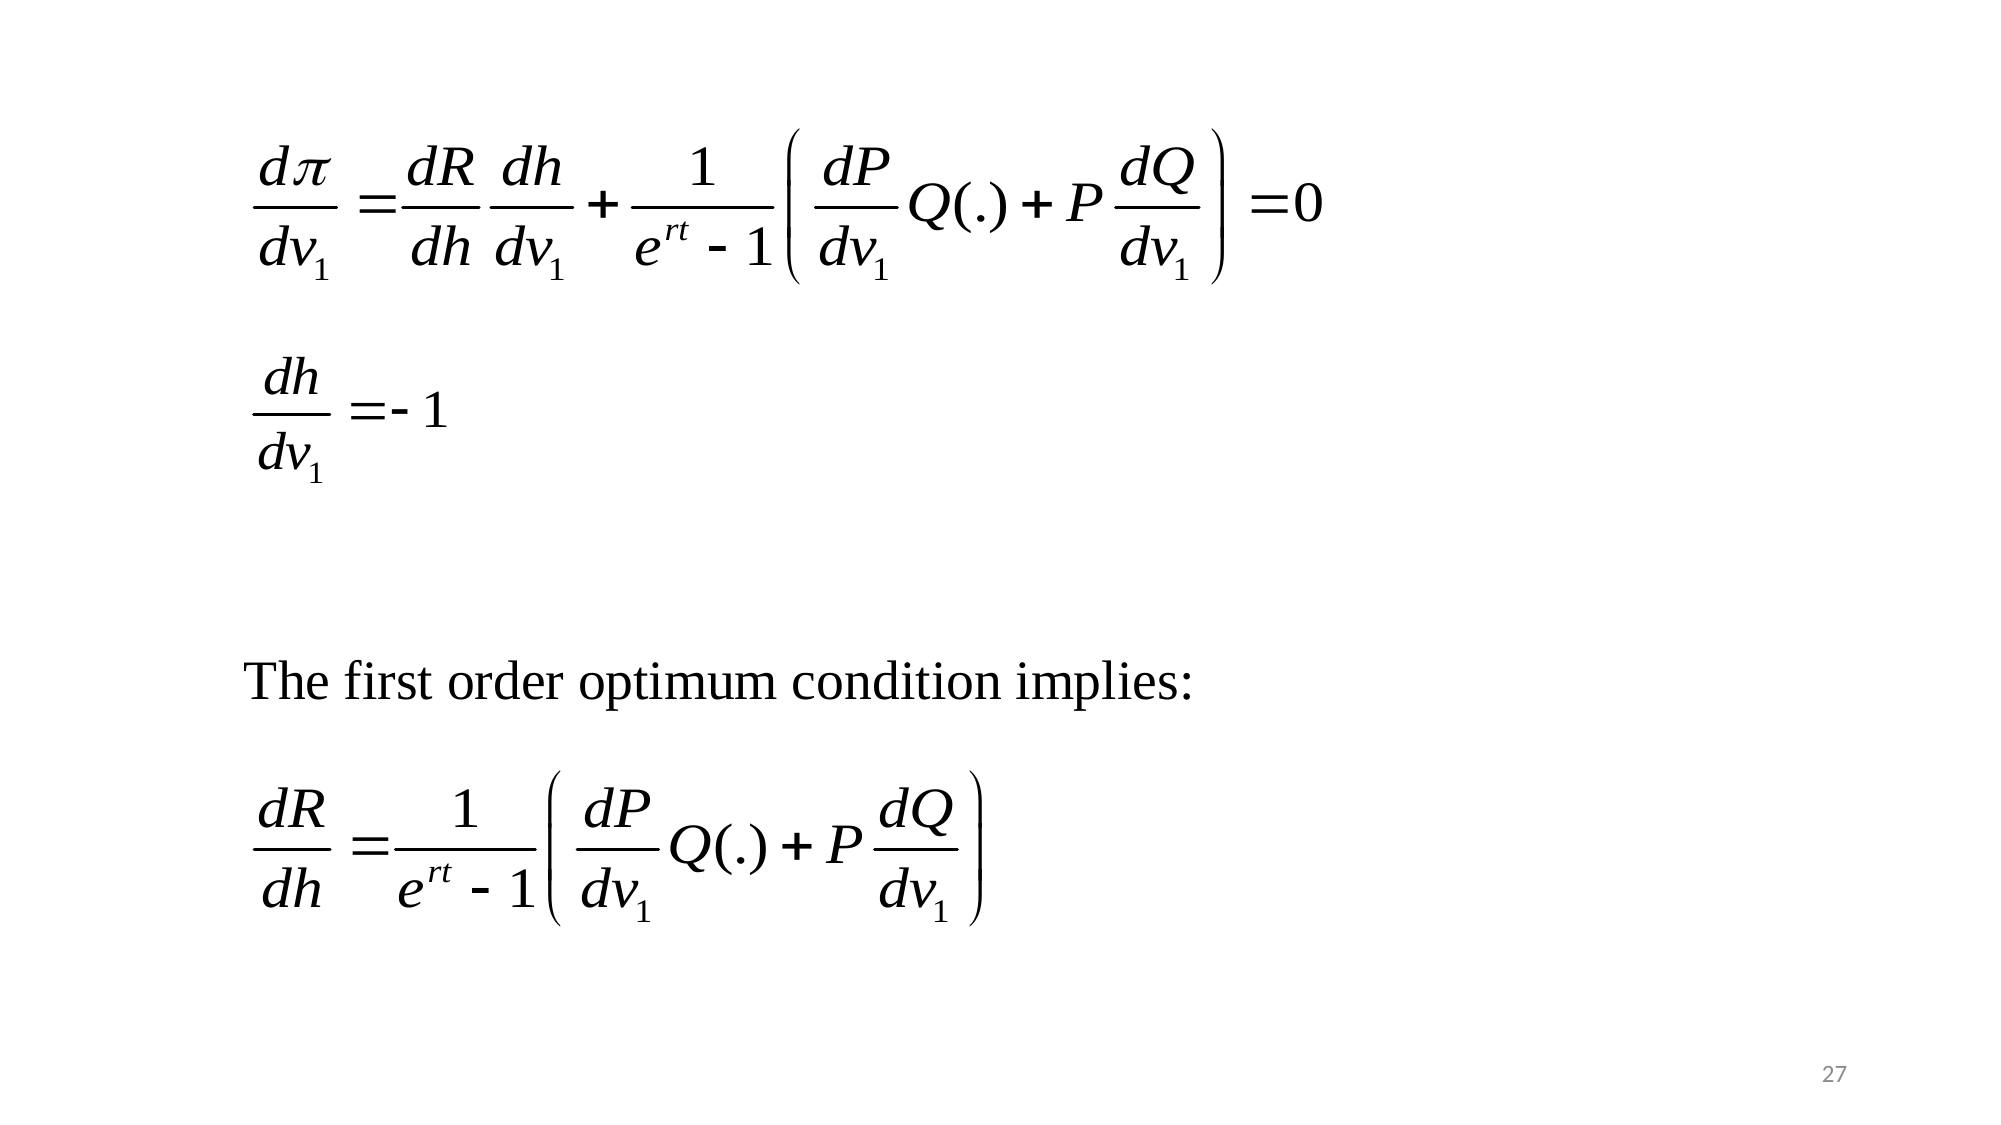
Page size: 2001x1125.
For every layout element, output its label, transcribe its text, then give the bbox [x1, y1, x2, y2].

picture [243, 116, 2000, 983]
slide_number 27 [1412, 1042, 1863, 1103]
